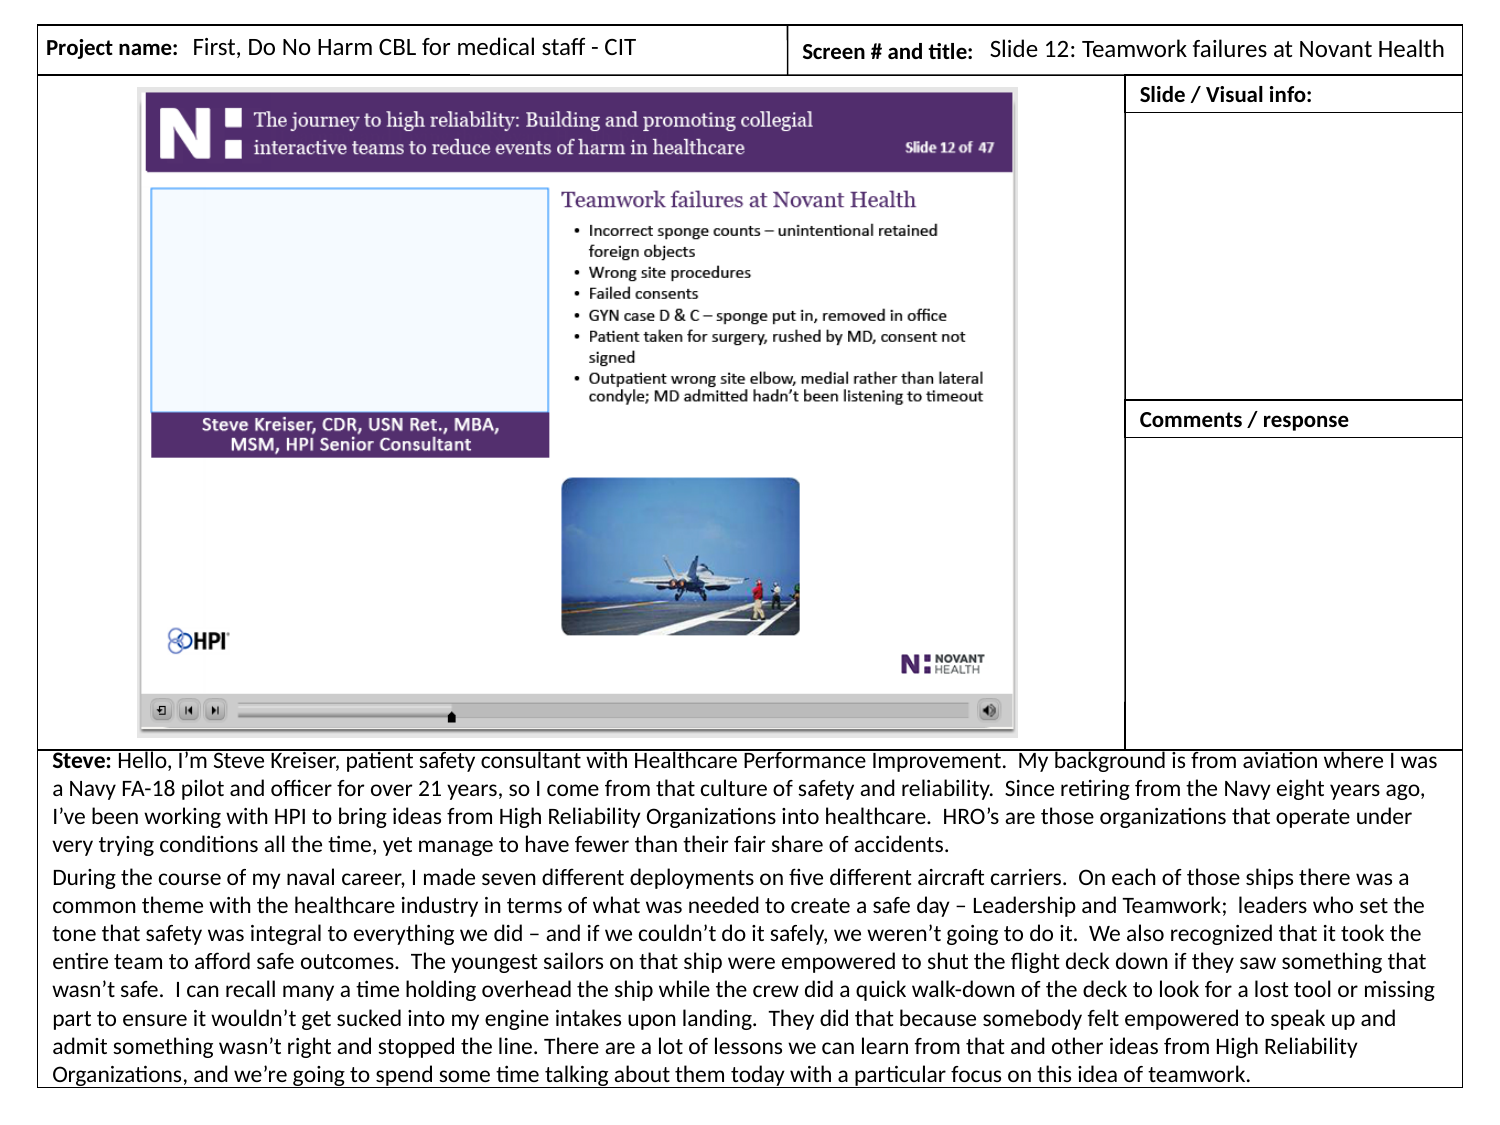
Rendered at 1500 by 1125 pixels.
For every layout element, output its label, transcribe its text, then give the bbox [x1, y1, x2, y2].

list First, Do No Harm CBL for medical staff - CIT [177, 23, 800, 74]
list Slide 12: Teamwork failures at Novant Health [975, 24, 1463, 75]
list Steve: Hello, I’m Steve Kreiser, patient safety consultant with Healthcare Performance Improvement. My background is from aviation where I was a Navy FA-18 pilot and officer for over 21 years, so I come from that culture of safety and reliability. Since retiring from the Navy eight years ago, I’ve been working with HPI to bring ideas from High Reliability Organizations into healthcare. HRO’s are those organizations that operate under very trying conditions all the time, yet manage to have fewer than their fair share of accidents. During the course of my naval career, I made seven different deployments on five different aircraft carriers. On each of those ships there was a common theme with the healthcare industry in terms of what was needed to create a safe day – Leadership and Teamwork; leaders who set the tone that safety was integral to everything we did – and if we couldn’t do it safely, we weren’t going to do it. We also recognized that it took the entire team to afford safe outcomes. The youngest sailors on that ship were empowered to shut the flight deck down if they saw something that wasn’t safe. I can recall many a time holding overhead the ship while the crew did a quick walk-down of the deck to look for a lost tool or missing part to ensure it wouldn’t get sucked into my engine intakes upon landing. They did that because somebody felt empowered to speak up and admit something wasn’t right and stopped the line. There are a lot of lessons we can learn from that and other ideas from High Reliability Organizations, and we’re going to spend some time talking about them today with a particular focus on this idea of teamwork. [37, 737, 1455, 1100]
picture [137, 87, 1018, 738]
